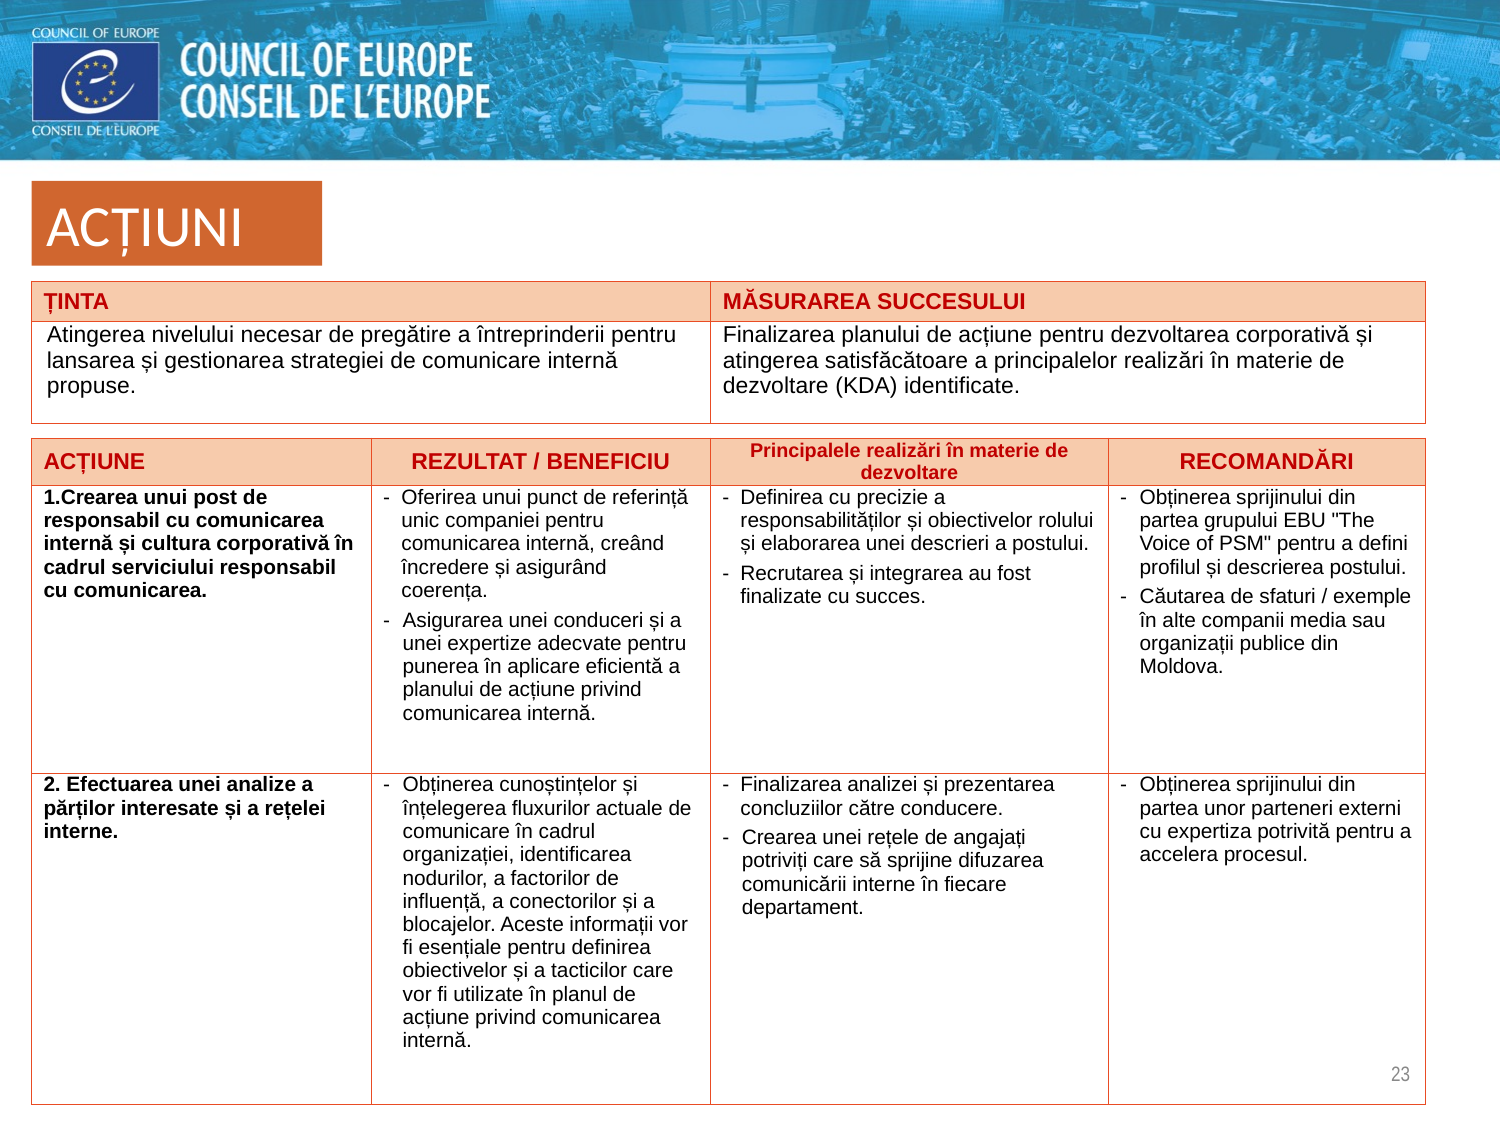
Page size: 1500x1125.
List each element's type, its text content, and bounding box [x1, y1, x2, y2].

picture [0, 0, 1500, 1125]
table_cell Oferirea unui punct de referință unic companiei pentru comunicarea internă, creând încredere și asigurând coerența. Asigurarea unei conduceri și a unei expertize adecvate pentru punerea în aplicare eficientă a planului de acțiune privind comunicarea internă. [372, 486, 710, 773]
table_cell Obținerea sprijinului din partea grupului EBU "The Voice of PSM" pentru a defini profilul și descrierea postului. Căutarea de sfaturi / exemple în alte companii media sau organizații publice din Moldova. [1109, 486, 1425, 773]
table_cell Obținerea cunoștințelor și înțelegerea fluxurilor actuale de comunicare în cadrul organizației, identificarea nodurilor, a factorilor de influență, a conectorilor și a blocajelor. Aceste informații vor fi esențiale pentru definirea obiectivelor și a tacticilor care vor fi utilizate în planul de acțiune privind comunicarea internă. [372, 774, 710, 1104]
table_cell Definirea cu precizie a responsabilităților și obiectivelor rolului și elaborarea unei descrieri a postului. Recrutarea și integrarea au fost finalizate cu succes. [711, 486, 1108, 773]
text_box ACȚIUNI [31, 180, 323, 266]
table_cell Atingerea nivelului necesar de pregătire a întreprinderii pentru lansarea și gestionarea strategiei de comunicare internă propuse. [32, 322, 710, 423]
table_cell 1.Crearea unui post de responsabil cu comunicarea internă și cultura corporativă în cadrul serviciului responsabil cu comunicarea. [32, 486, 371, 773]
table_cell Finalizarea analizei și prezentarea concluziilor către conducere. Crearea unei rețele de angajați potriviți care să sprijine difuzarea comunicării interne în fiecare departament. [711, 774, 1108, 1104]
table_cell Obținerea sprijinului din partea unor parteneri externi cu expertiza potrivită pentru a accelera procesul. [1109, 774, 1425, 1104]
table_header MĂSURAREA SUCCESULUI [711, 282, 1425, 321]
table_cell Finalizarea planului de acțiune pentru dezvoltarea corporativă și atingerea satisfăcătoare a principalelor realizări în materie de dezvoltare (KDA) identificate. [711, 322, 1425, 423]
table_header REZULTAT / BENEFICIU [372, 439, 710, 485]
table_header RECOMANDĂRI [1109, 439, 1425, 485]
table_cell 2. Efectuarea unei analize a părților interesate și a rețelei interne. [32, 774, 371, 1104]
table_header ȚINTA [32, 282, 710, 321]
table_header ACȚIUNE [32, 439, 371, 485]
table_header Principalele realizări în materie de dezvoltare [711, 439, 1108, 485]
